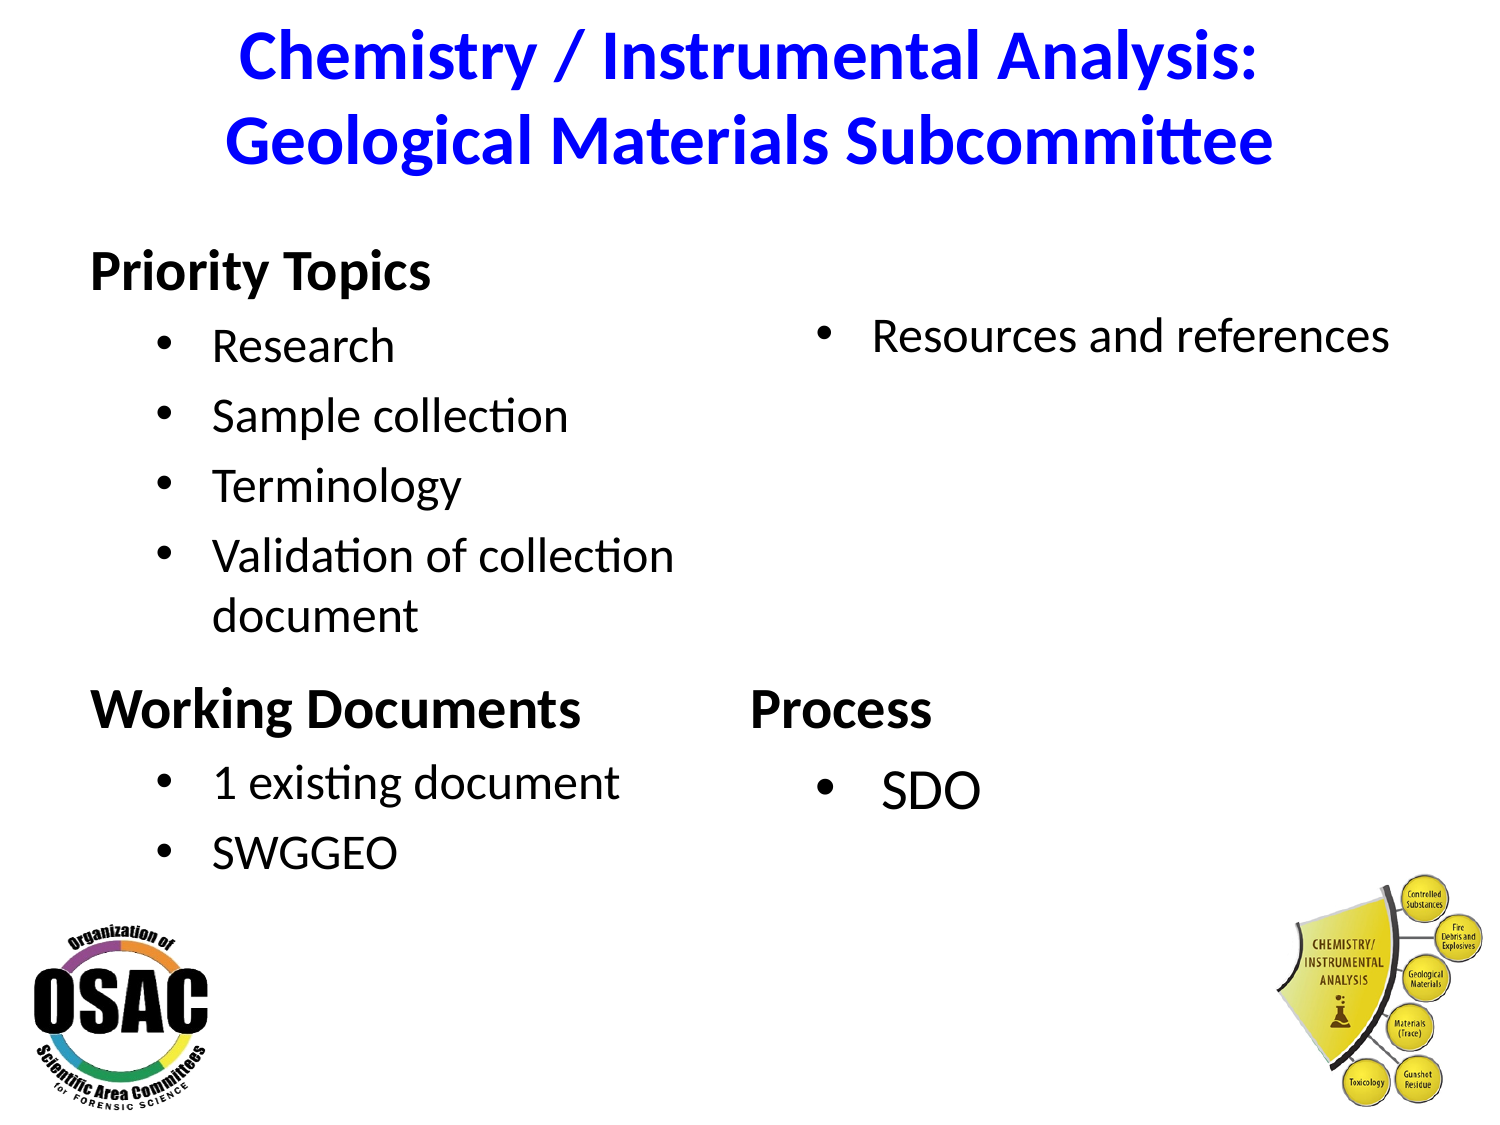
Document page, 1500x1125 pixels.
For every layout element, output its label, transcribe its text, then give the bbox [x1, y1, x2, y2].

picture [15, 912, 226, 1113]
title Chemistry / Instrumental Analysis: Geological Materials Subcommittee [37, 0, 1463, 188]
text_box Working Documents 1 existing document SWGGEO Process SDO [74, 662, 1425, 1038]
list Priority Topics Research Sample collection Terminology Validation of collection document Resources and references [75, 224, 1425, 662]
picture [1274, 872, 1488, 1113]
